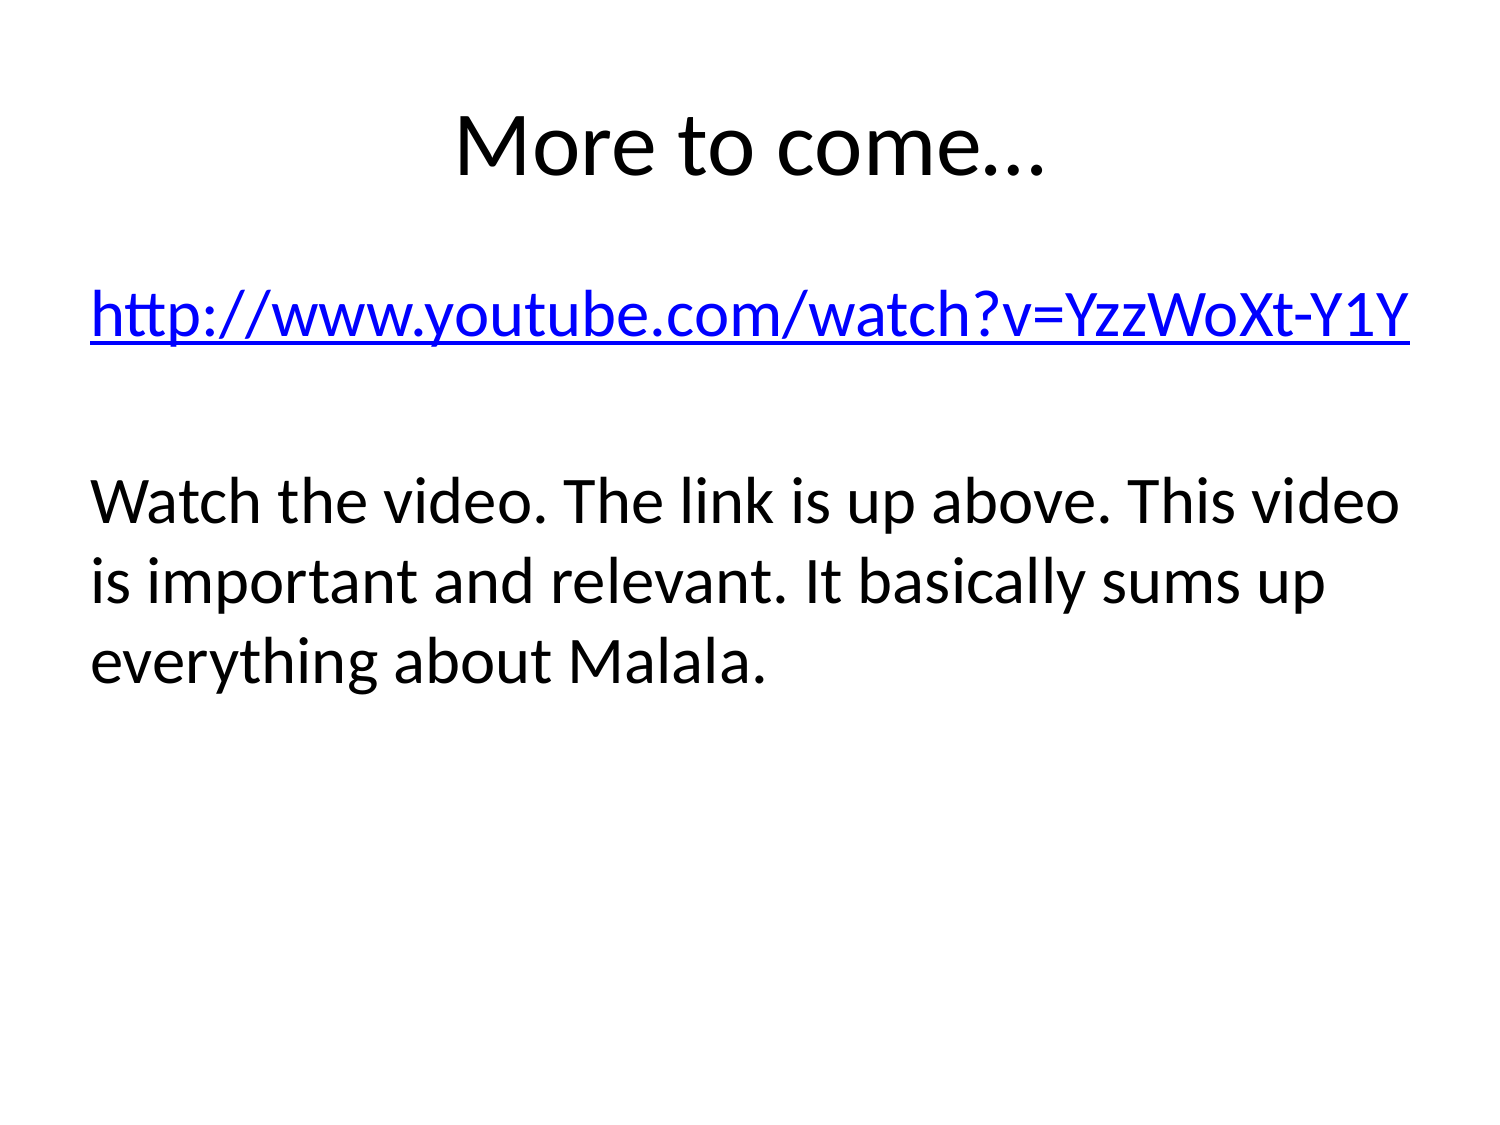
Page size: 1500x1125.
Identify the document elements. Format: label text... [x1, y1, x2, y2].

title More to come… [75, 45, 1425, 233]
list http://www.youtube.com/watch?v=YzzWoXt-Y1Y Watch the video. The link is up above. This video is important and relevant. It basically sums up everything about Malala. [75, 262, 1425, 1005]
